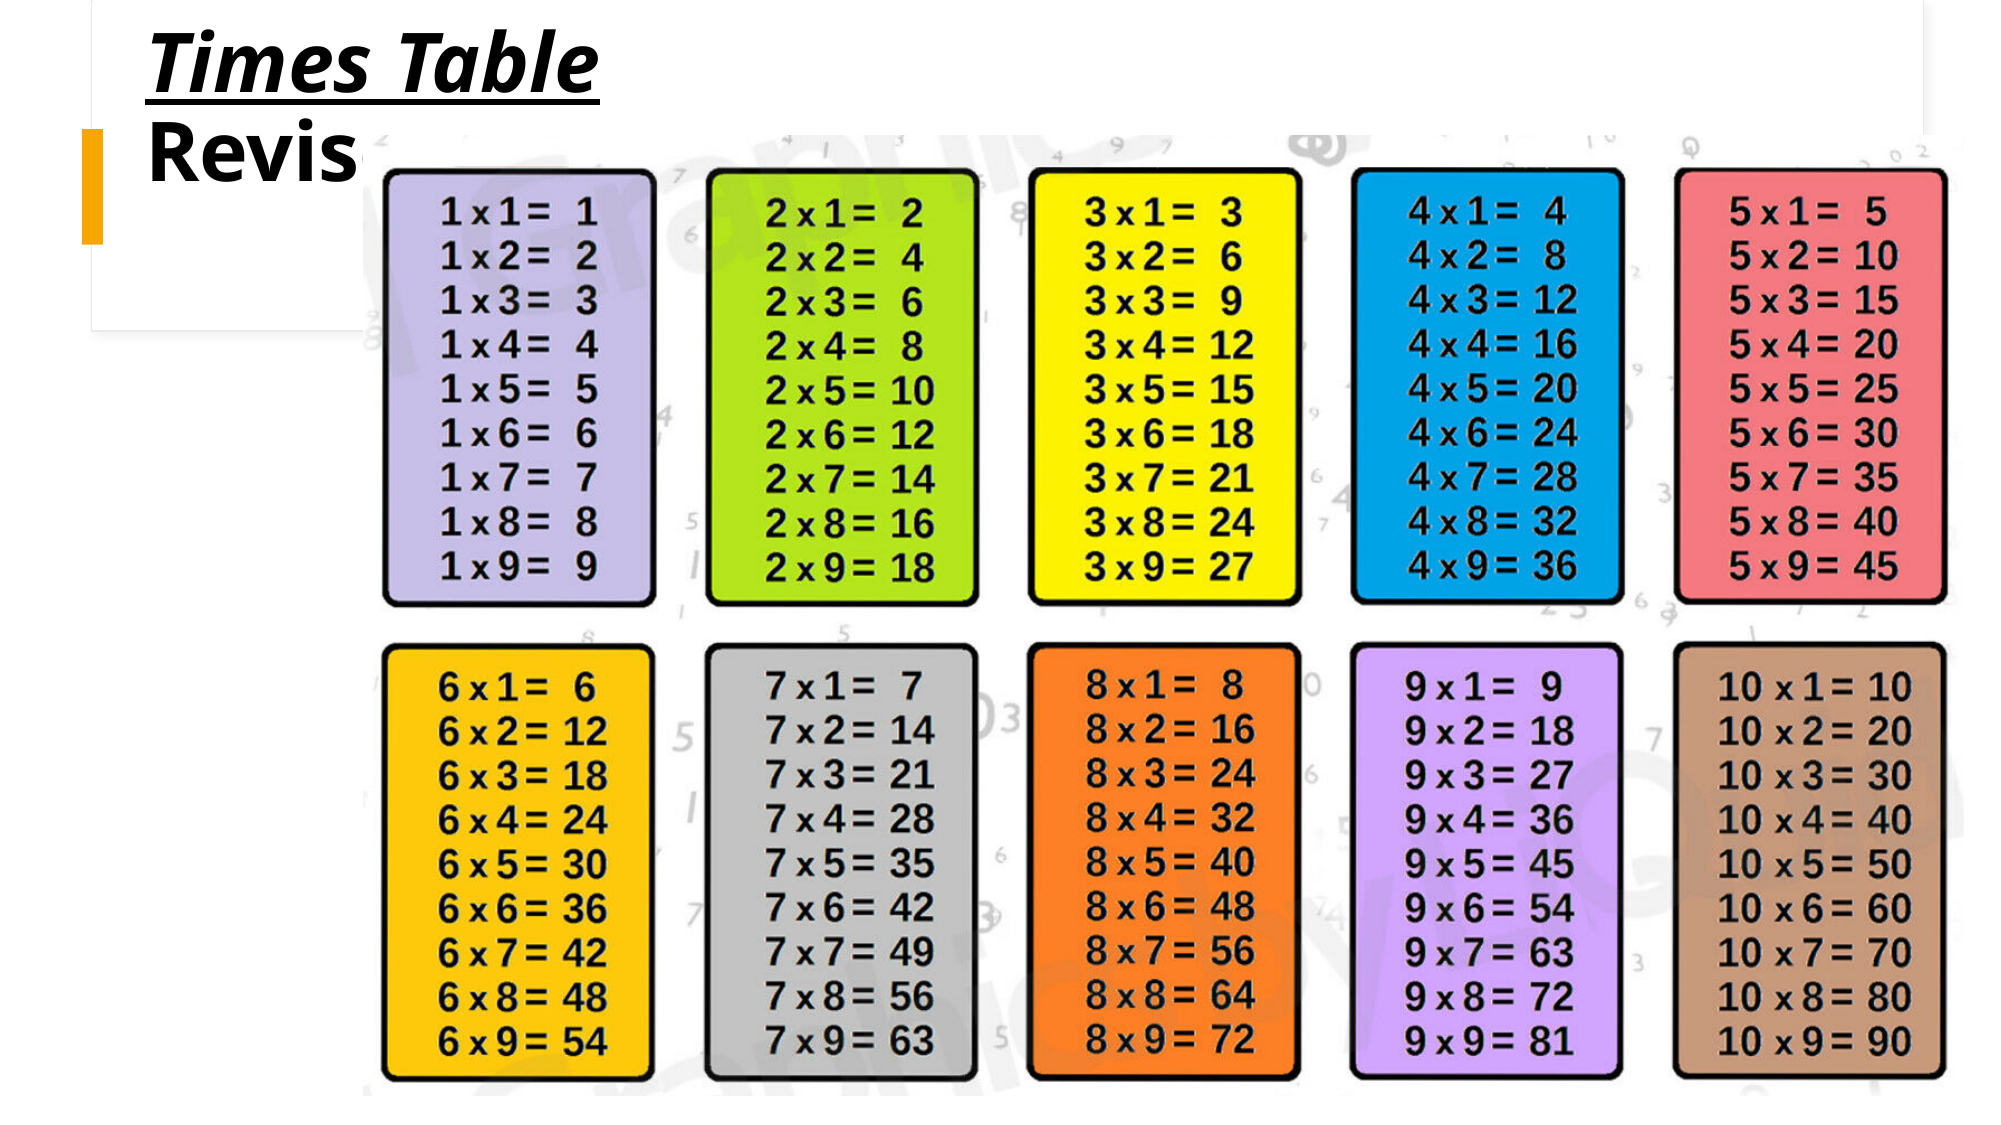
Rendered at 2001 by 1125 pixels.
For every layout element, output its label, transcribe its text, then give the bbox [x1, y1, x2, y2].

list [363, 134, 1964, 1096]
title Times Table Revise [130, 13, 1799, 208]
